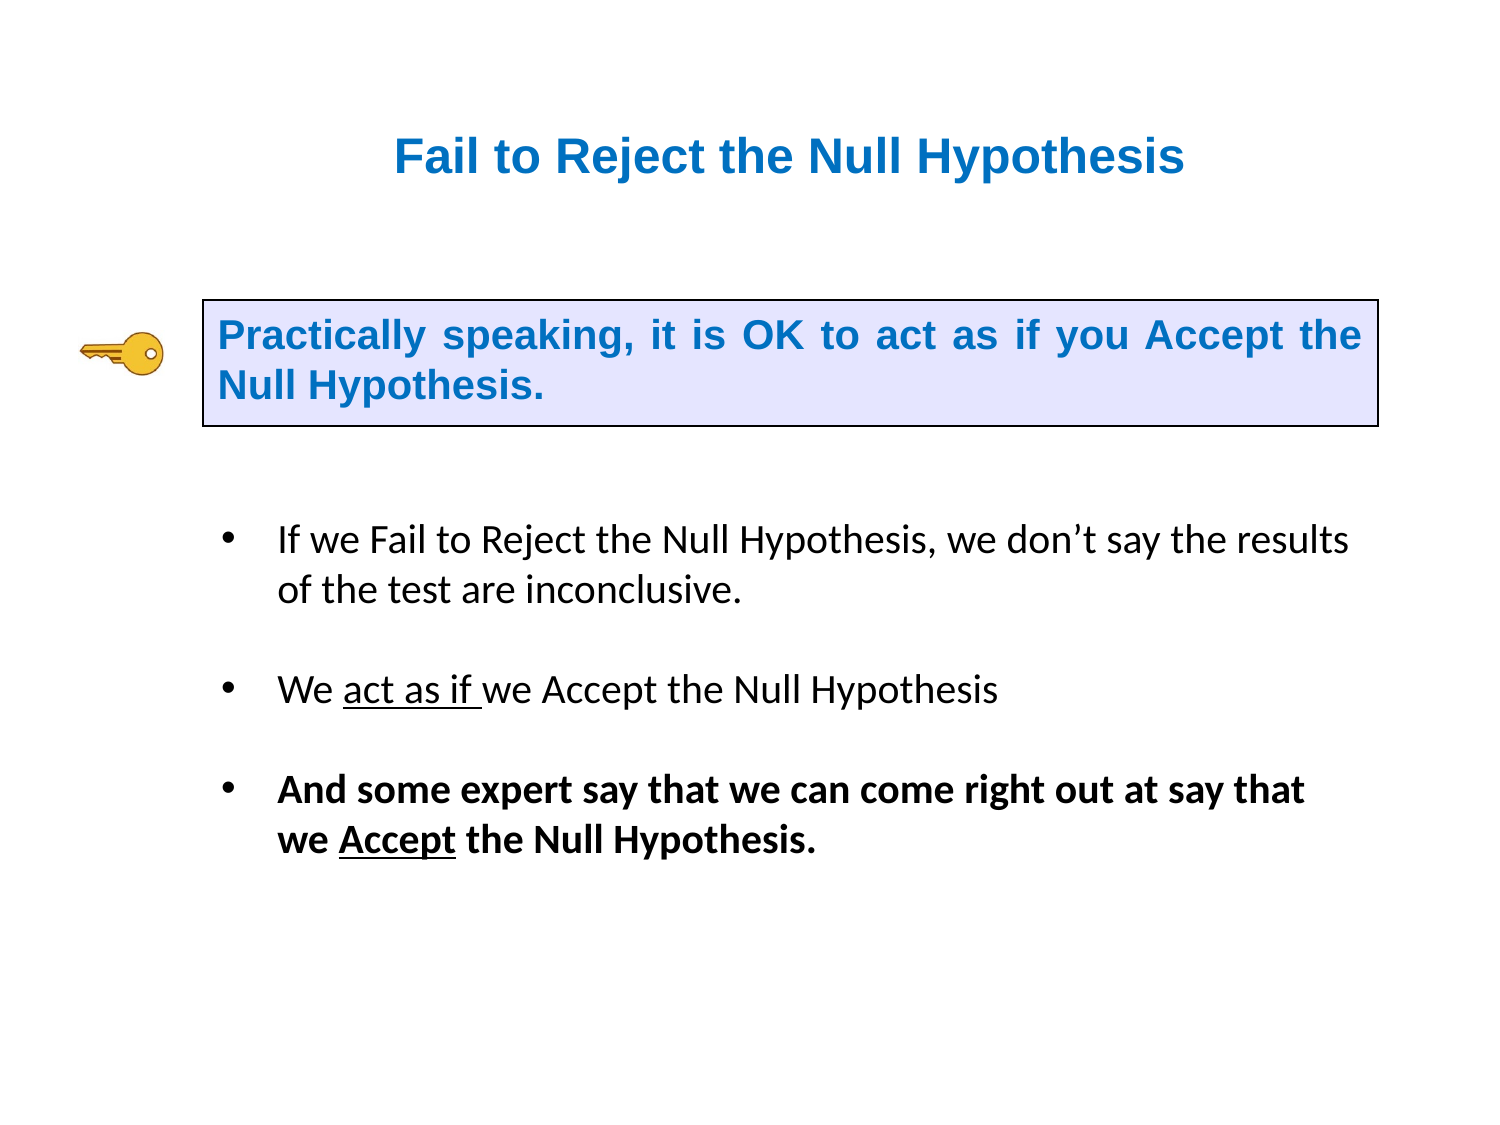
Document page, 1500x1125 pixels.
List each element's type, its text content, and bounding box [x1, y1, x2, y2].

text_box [78, 300, 1378, 427]
text_box Fail to Reject the Null Hypothesis [139, 116, 1441, 192]
text_box If we Fail to Reject the Null Hypothesis, we don’t say the results of the test are inconclusive. We act as if we Accept the Null Hypothesis And some expert say that we can come right out at say that we Accept the Null Hypothesis. [206, 504, 1378, 870]
